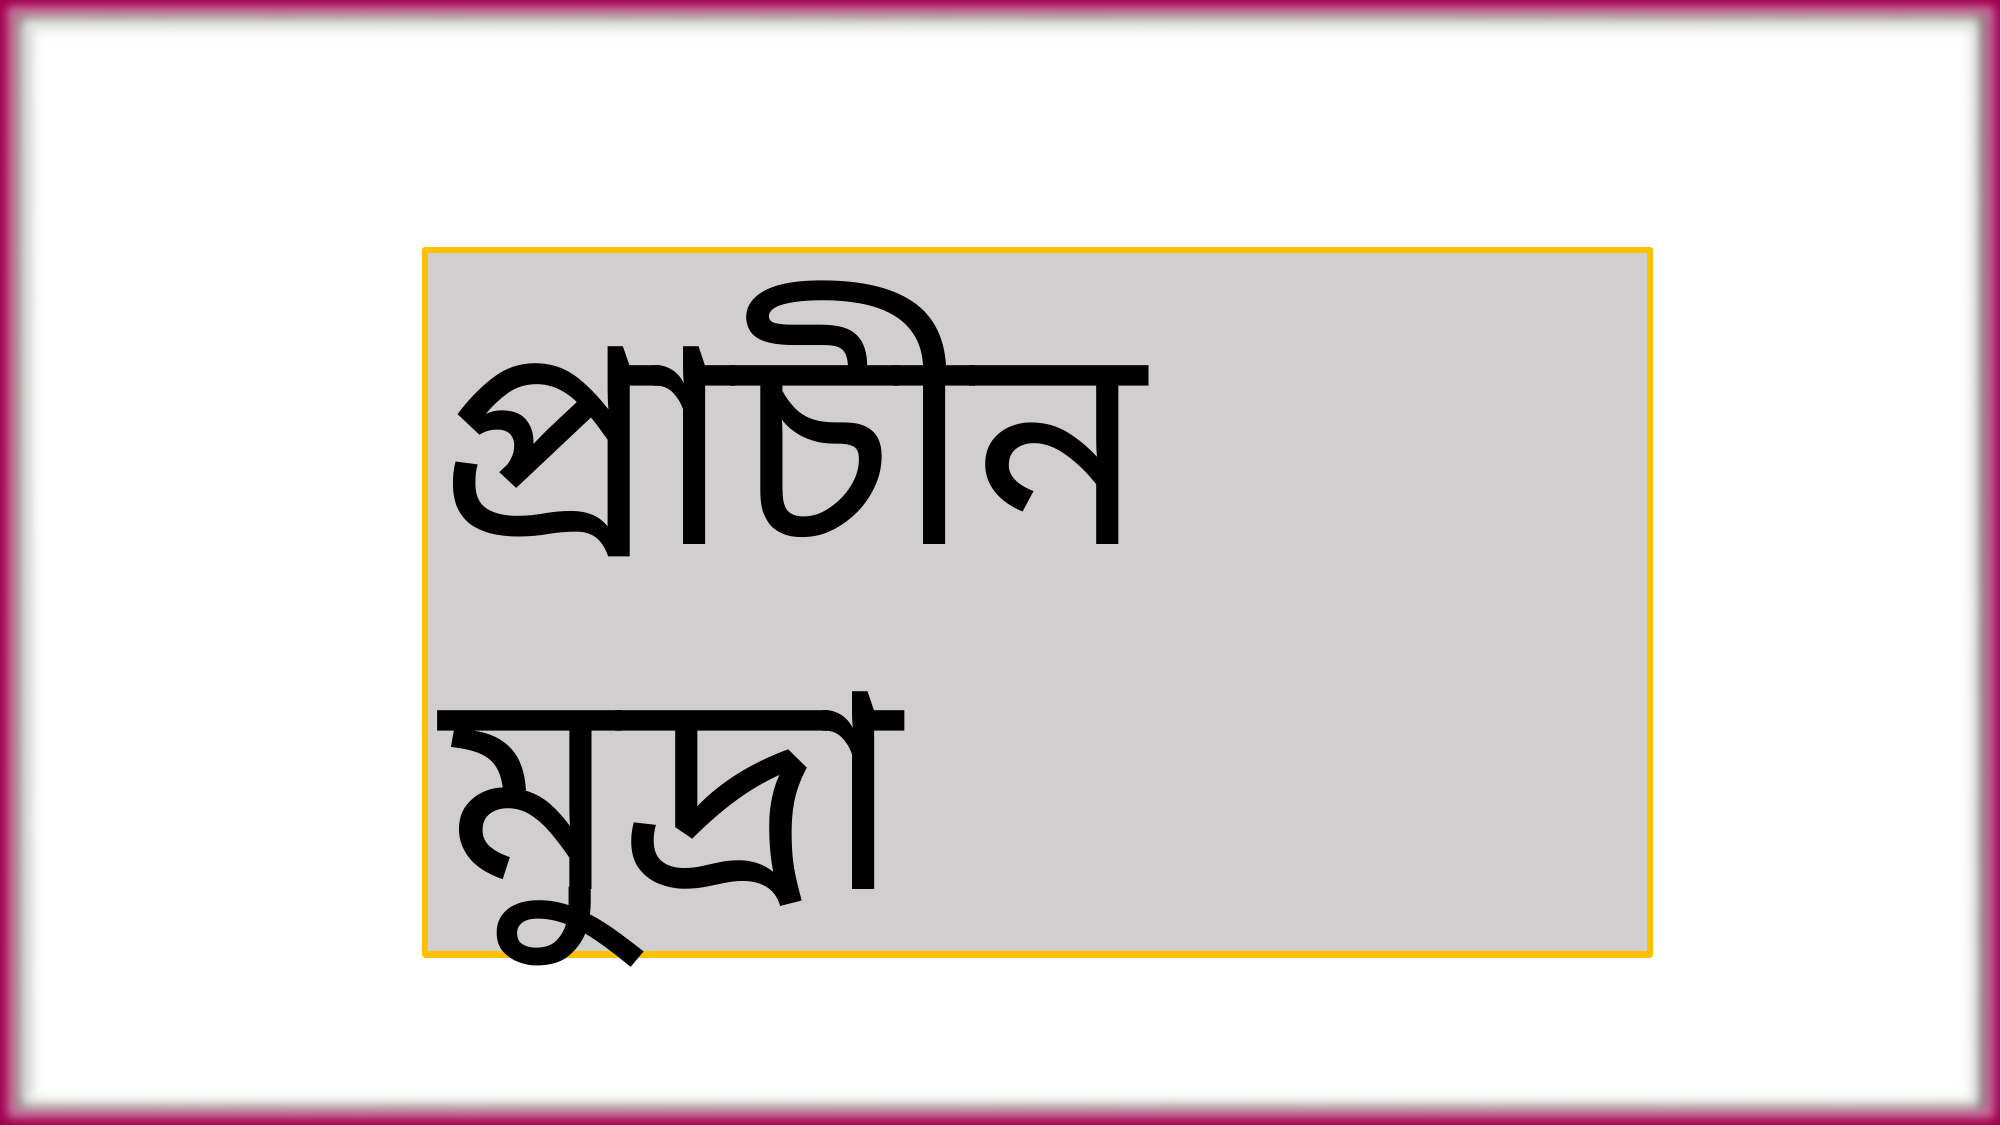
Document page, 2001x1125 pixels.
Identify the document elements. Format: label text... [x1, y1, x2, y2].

text_box প্রাচীন মুদ্রা [425, 249, 1651, 955]
picture [0, 0, 2001, 1125]
